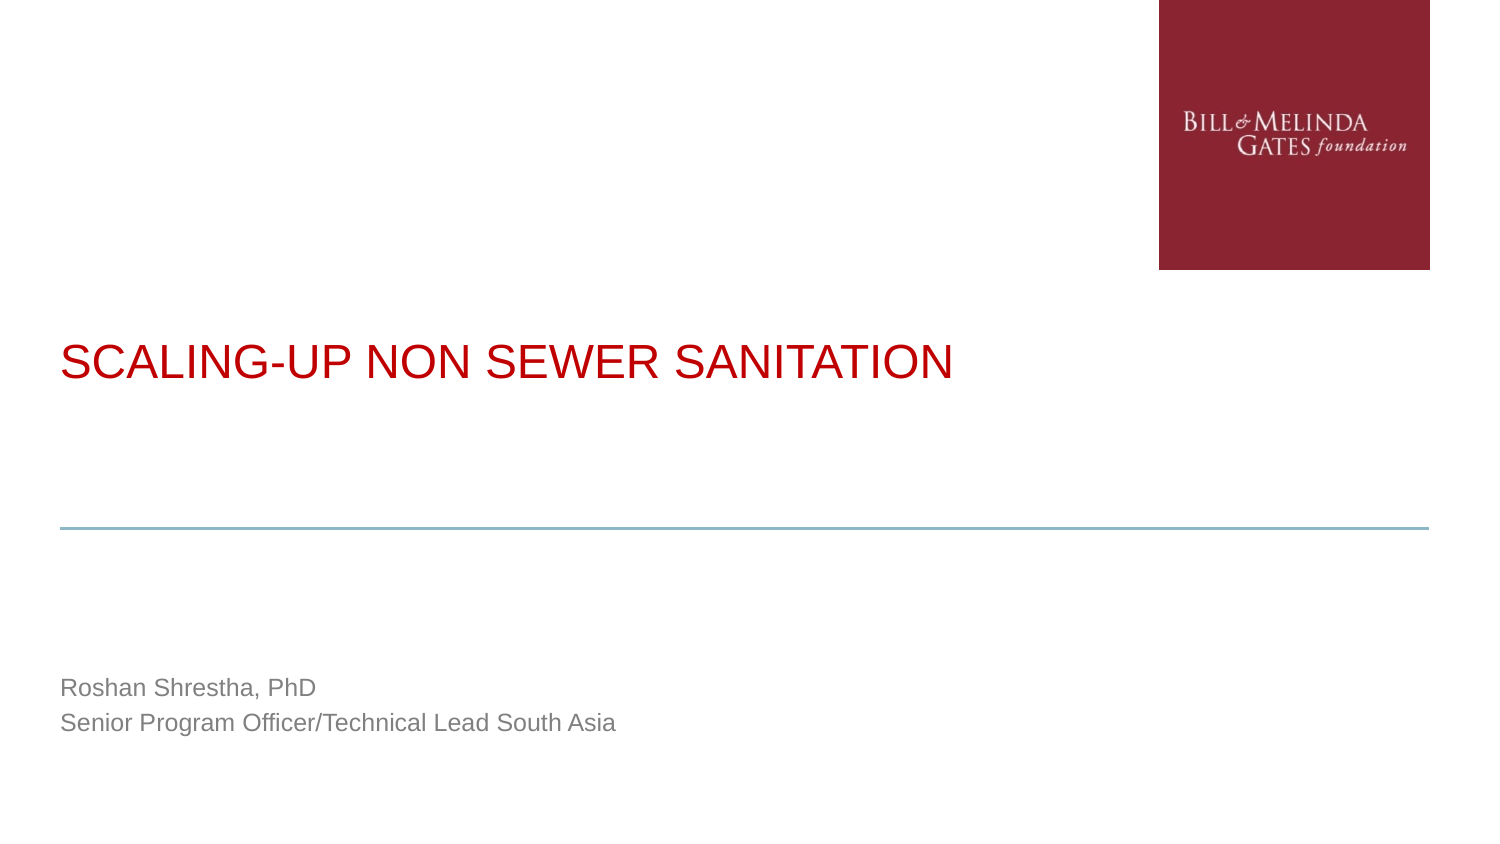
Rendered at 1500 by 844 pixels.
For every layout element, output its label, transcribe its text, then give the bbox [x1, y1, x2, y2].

title scaling-up Non sewer sanitation [59, 305, 1430, 423]
picture [1159, 0, 1430, 270]
list Roshan Shrestha, PhD Senior Program Officer/Technical Lead South Asia [59, 666, 1427, 791]
text_box [1204, 154, 1355, 305]
